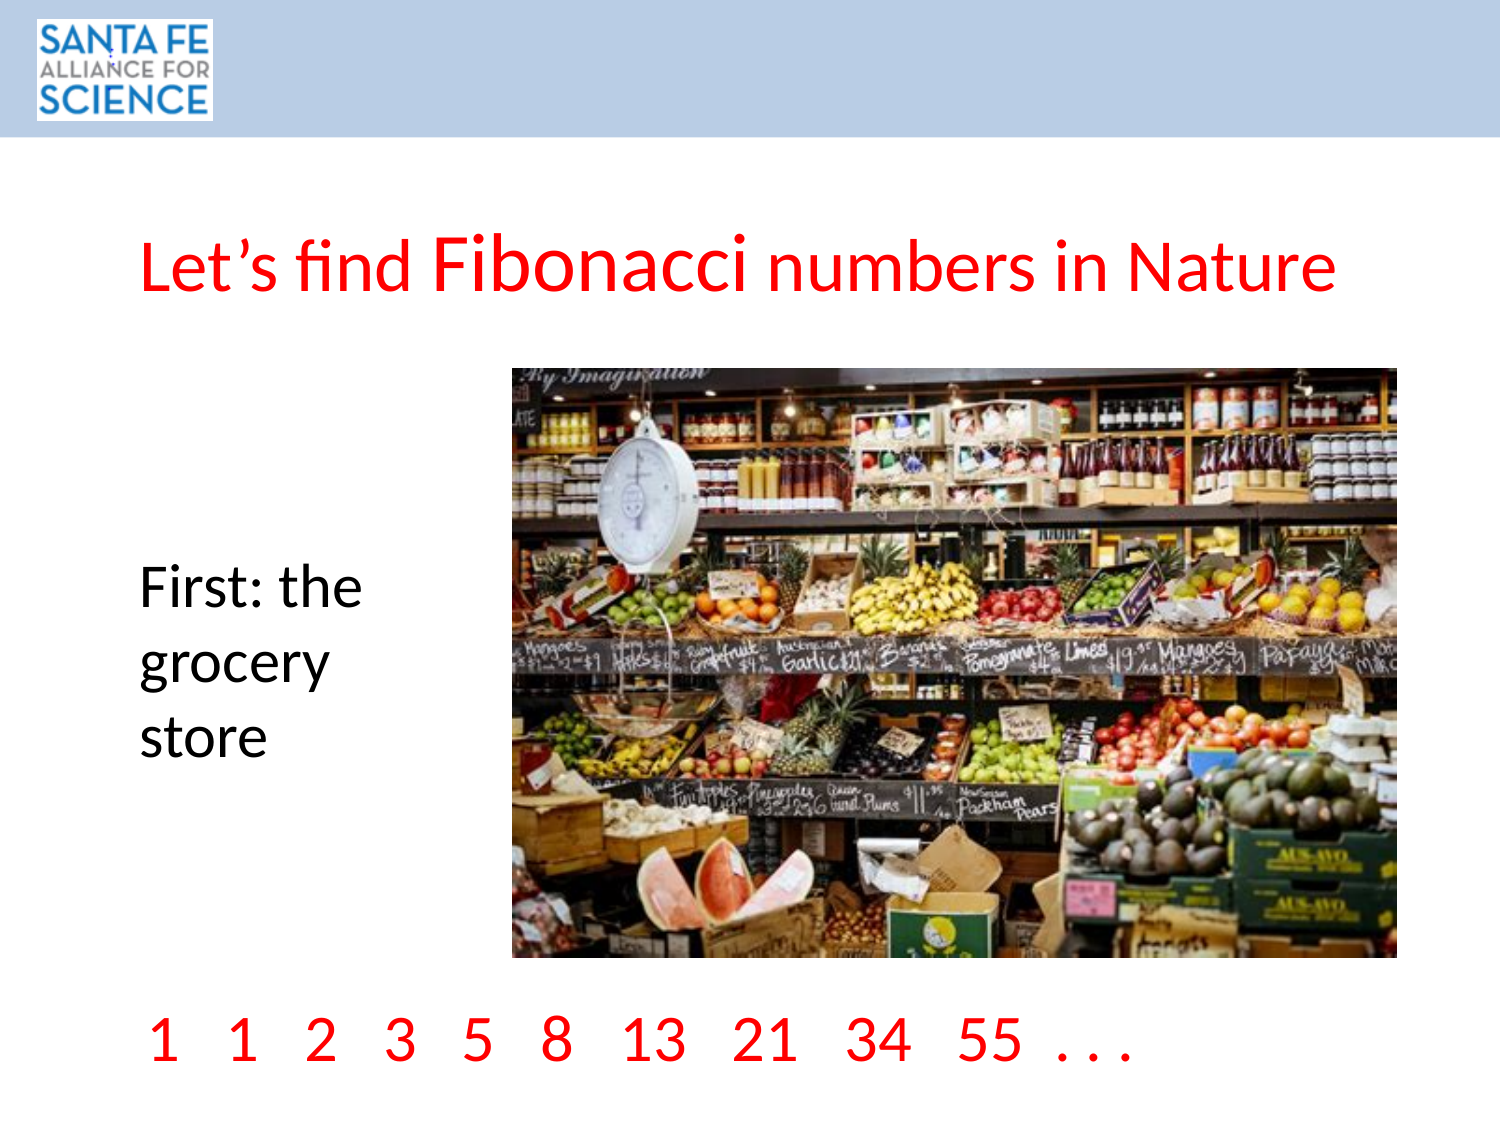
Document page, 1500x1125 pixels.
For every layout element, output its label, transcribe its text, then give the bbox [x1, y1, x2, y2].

text_box 1 1 2 3 5 8 13 21 34 55 . . . [132, 987, 1165, 1083]
text_box First: the grocery store [125, 537, 400, 778]
text_box [0, 0, 1500, 139]
picture [37, 19, 213, 122]
picture [512, 368, 1398, 959]
text_box Let’s find Fibonacci numbers in Nature [124, 200, 1450, 316]
